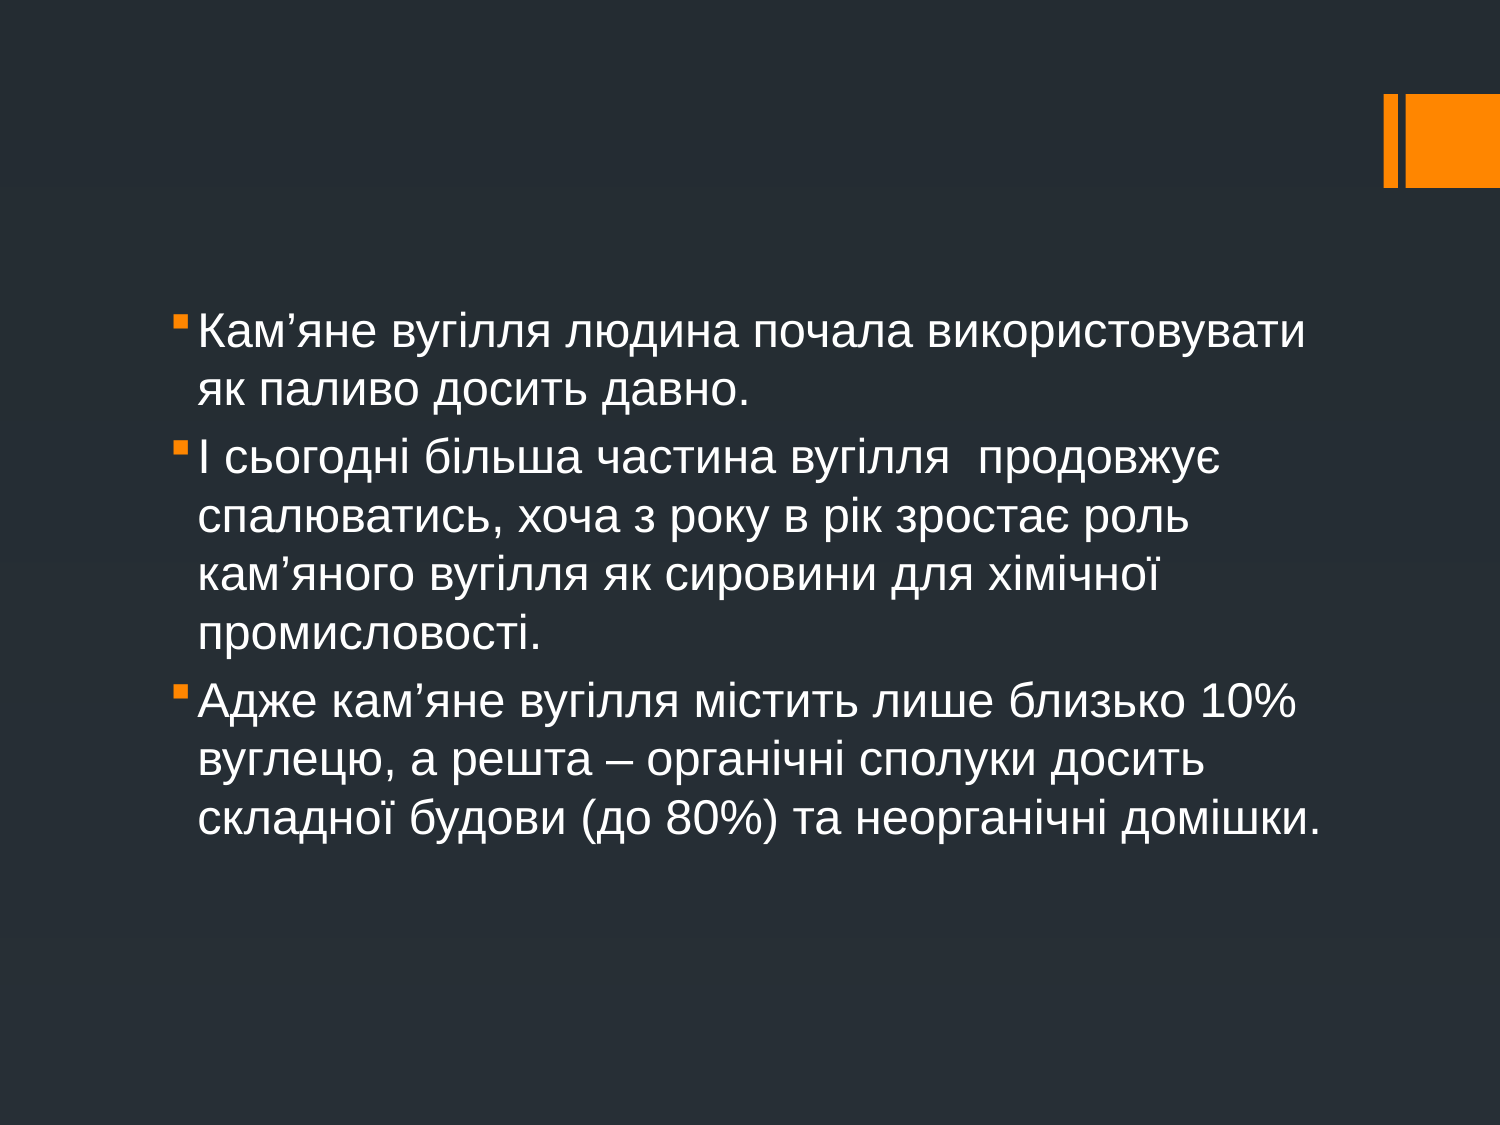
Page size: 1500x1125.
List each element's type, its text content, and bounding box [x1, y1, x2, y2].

list Кам’яне вугілля людина почала використовувати як паливо досить давно. І сьогодні більша частина вугілля продовжує спалюватись, хоча з року в рік зростає роль кам’яного вугілля як сировини для хімічної промисловості. Адже кам’яне вугілля містить лише близько 10% вуглецю, а решта – органічні сполуки досить складної будови (до 80%) та неорганічні домішки. [147, 290, 1348, 872]
